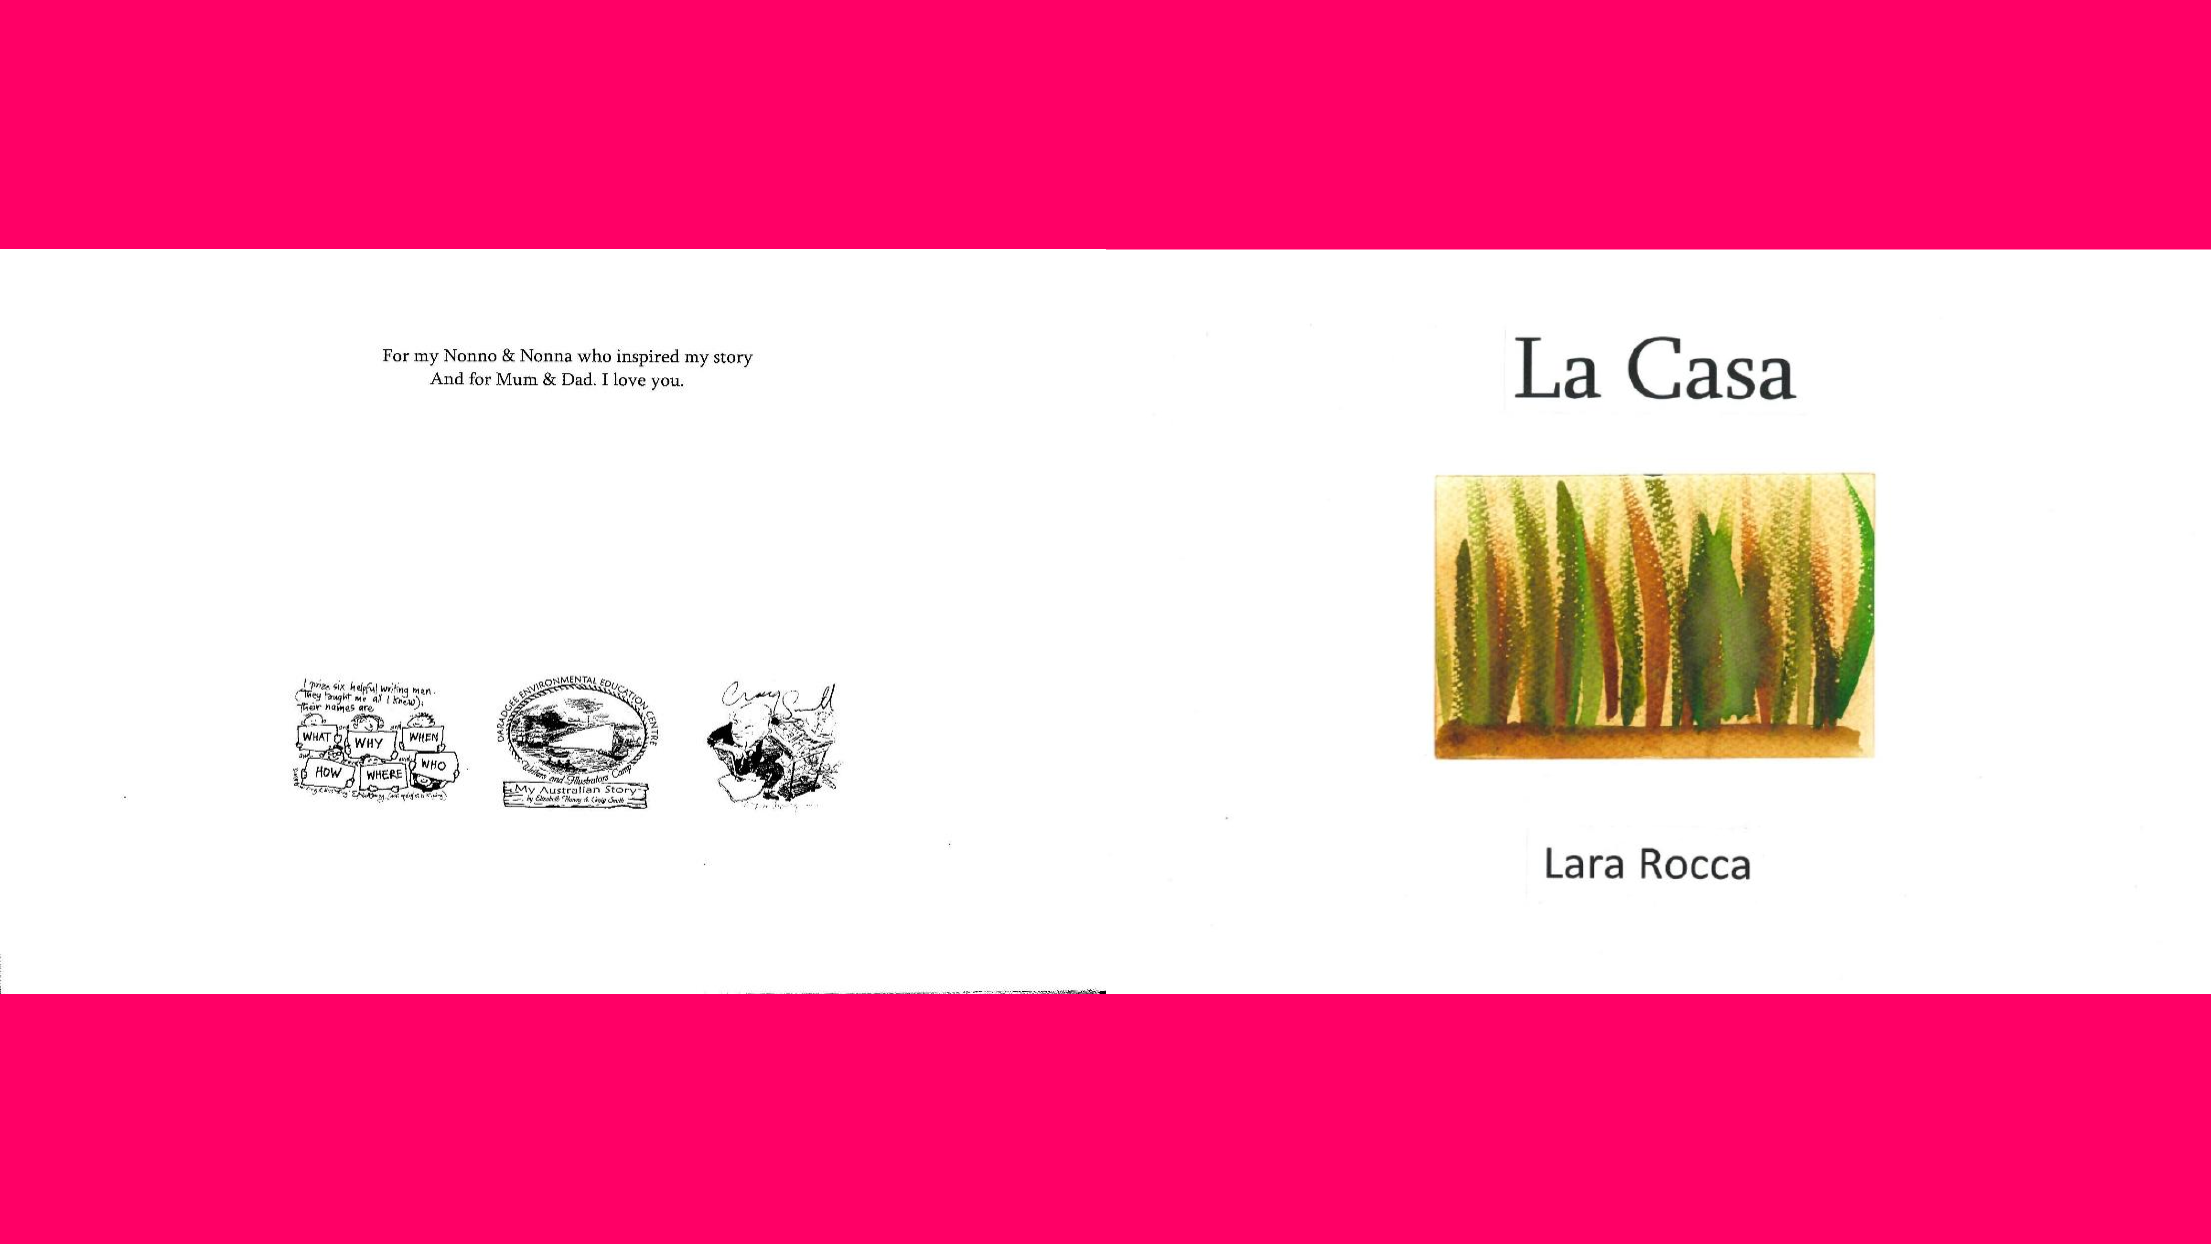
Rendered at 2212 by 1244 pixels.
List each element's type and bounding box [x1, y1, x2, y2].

picture [1107, 68, 2210, 1175]
picture [0, 249, 1106, 995]
